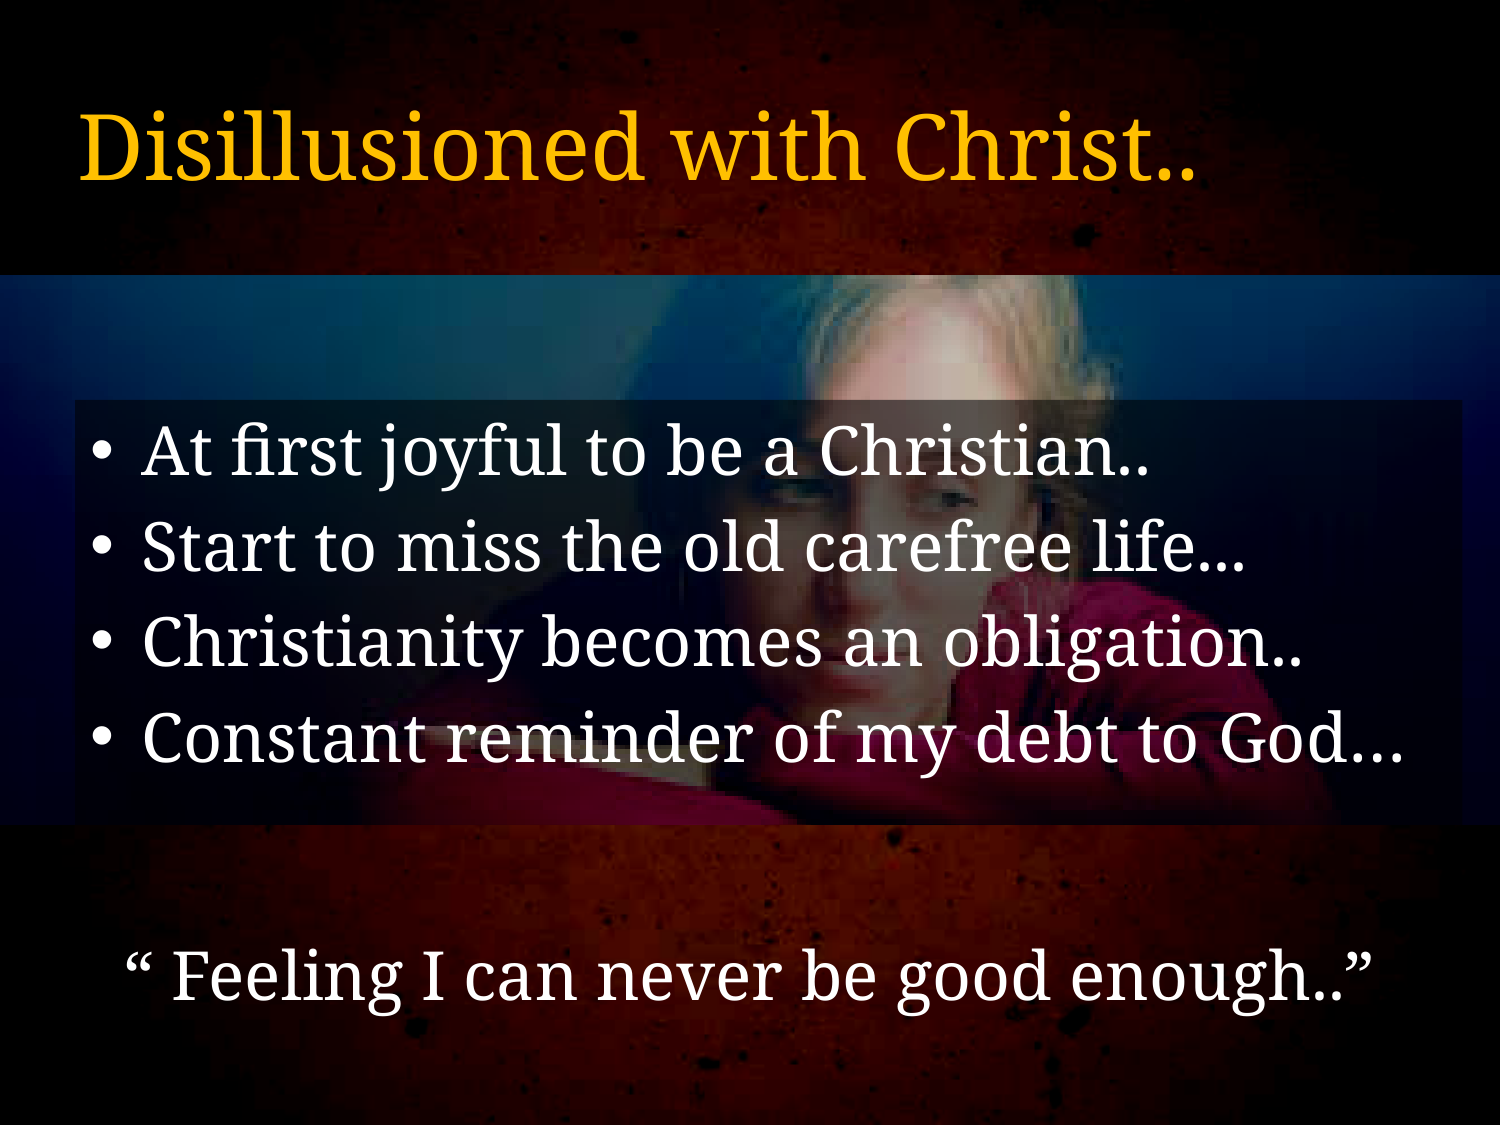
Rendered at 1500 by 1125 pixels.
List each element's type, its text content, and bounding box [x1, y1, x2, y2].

text_box “ Feeling I can never be good enough..” [50, 924, 1450, 1063]
title Disillusioned with Christ.. [62, 50, 1250, 238]
picture [0, 0, 1500, 1125]
